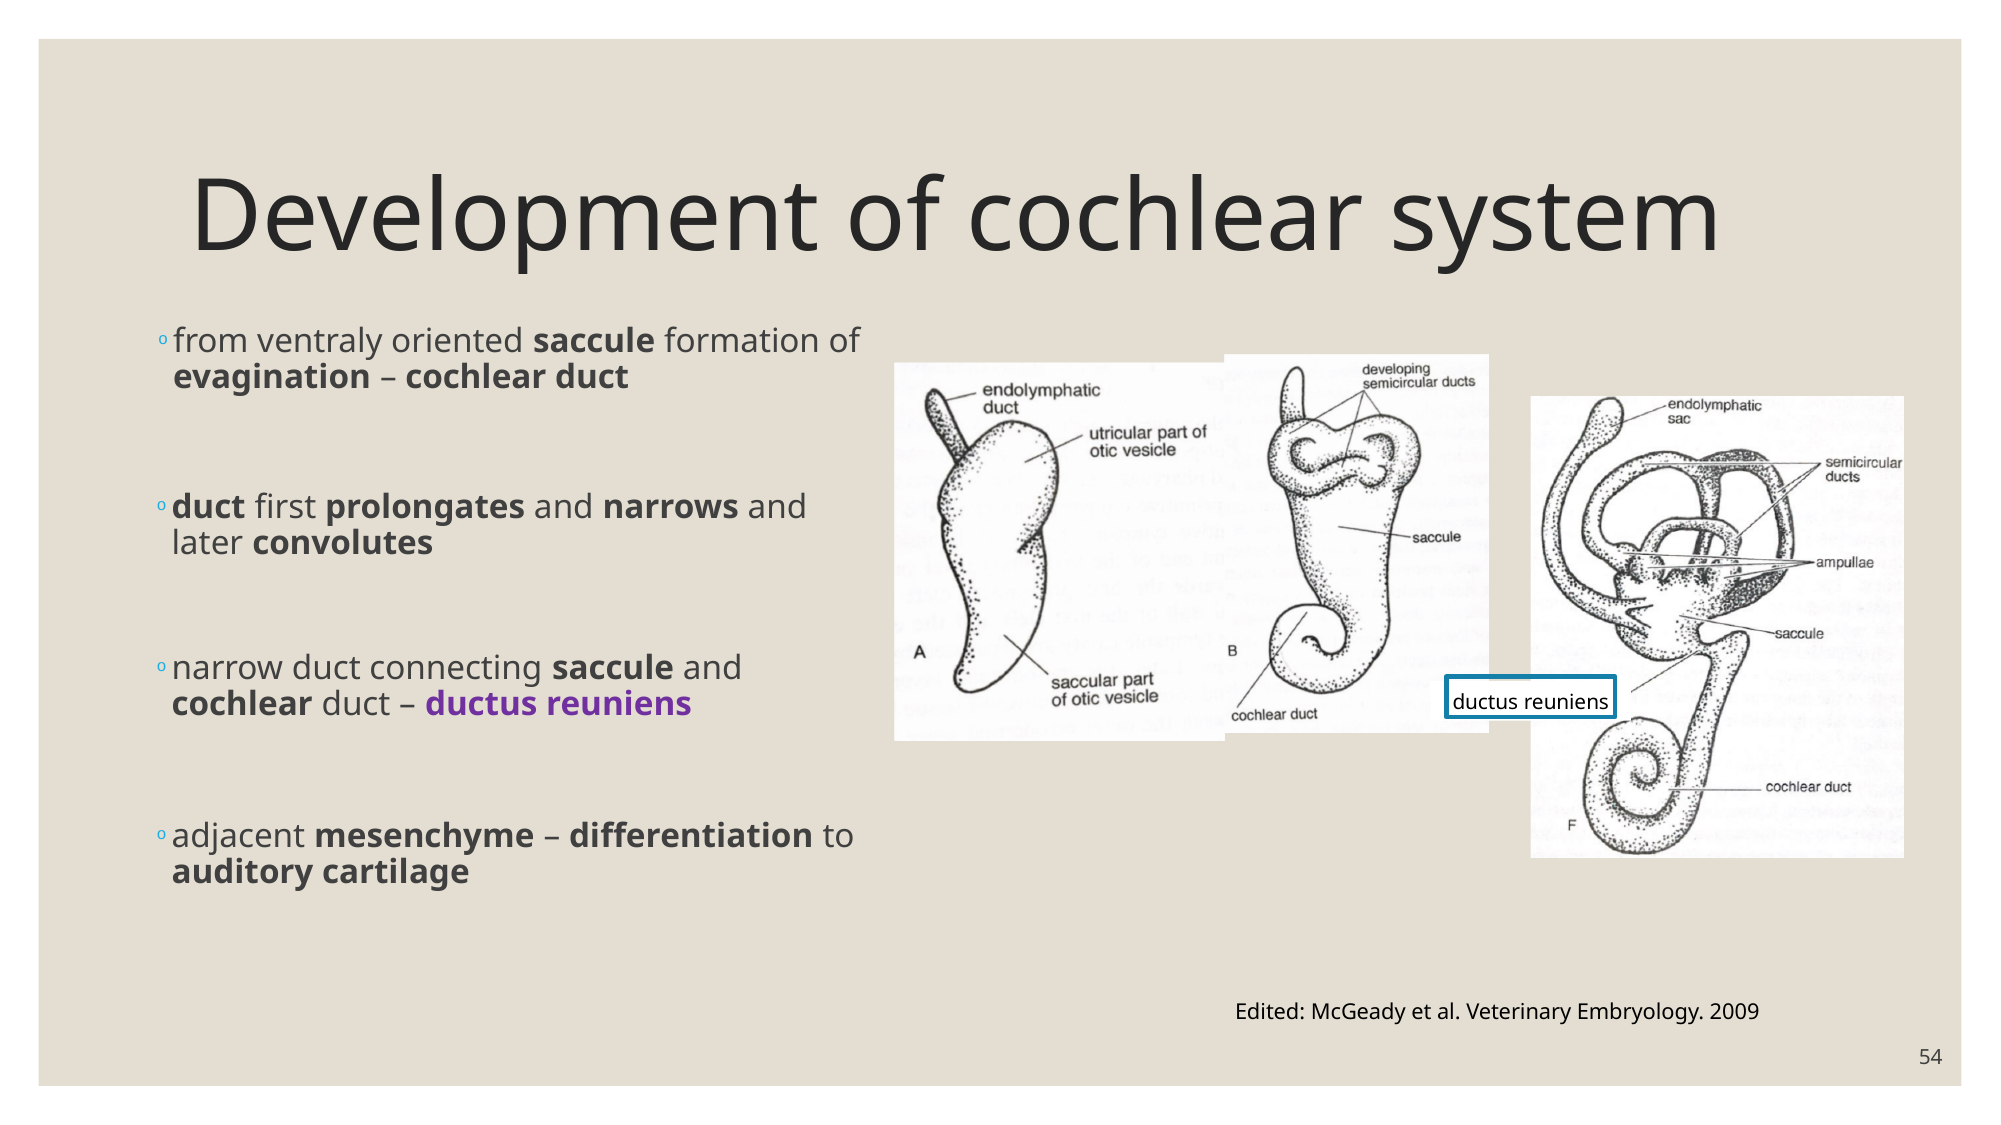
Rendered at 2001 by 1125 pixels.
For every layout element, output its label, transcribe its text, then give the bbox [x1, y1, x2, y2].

slide_number 54 [1717, 1034, 1958, 1080]
text_box Edited: McGeady et al. Veterinary Embryology. 2009 [1165, 990, 1830, 1032]
picture [895, 733, 1224, 741]
picture [870, 355, 1489, 643]
title Development of cochlear system [174, 105, 1825, 331]
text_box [1430, 396, 1904, 858]
text_box duct first prolongates and narrows and later convolutes [156, 482, 864, 572]
text_box from ventraly oriented saccule formation of evagination – cochlear duct [158, 316, 874, 406]
text_box adjacent mesenchyme – differentiation to auditory cartilage [156, 811, 873, 901]
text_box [156, 643, 1616, 733]
